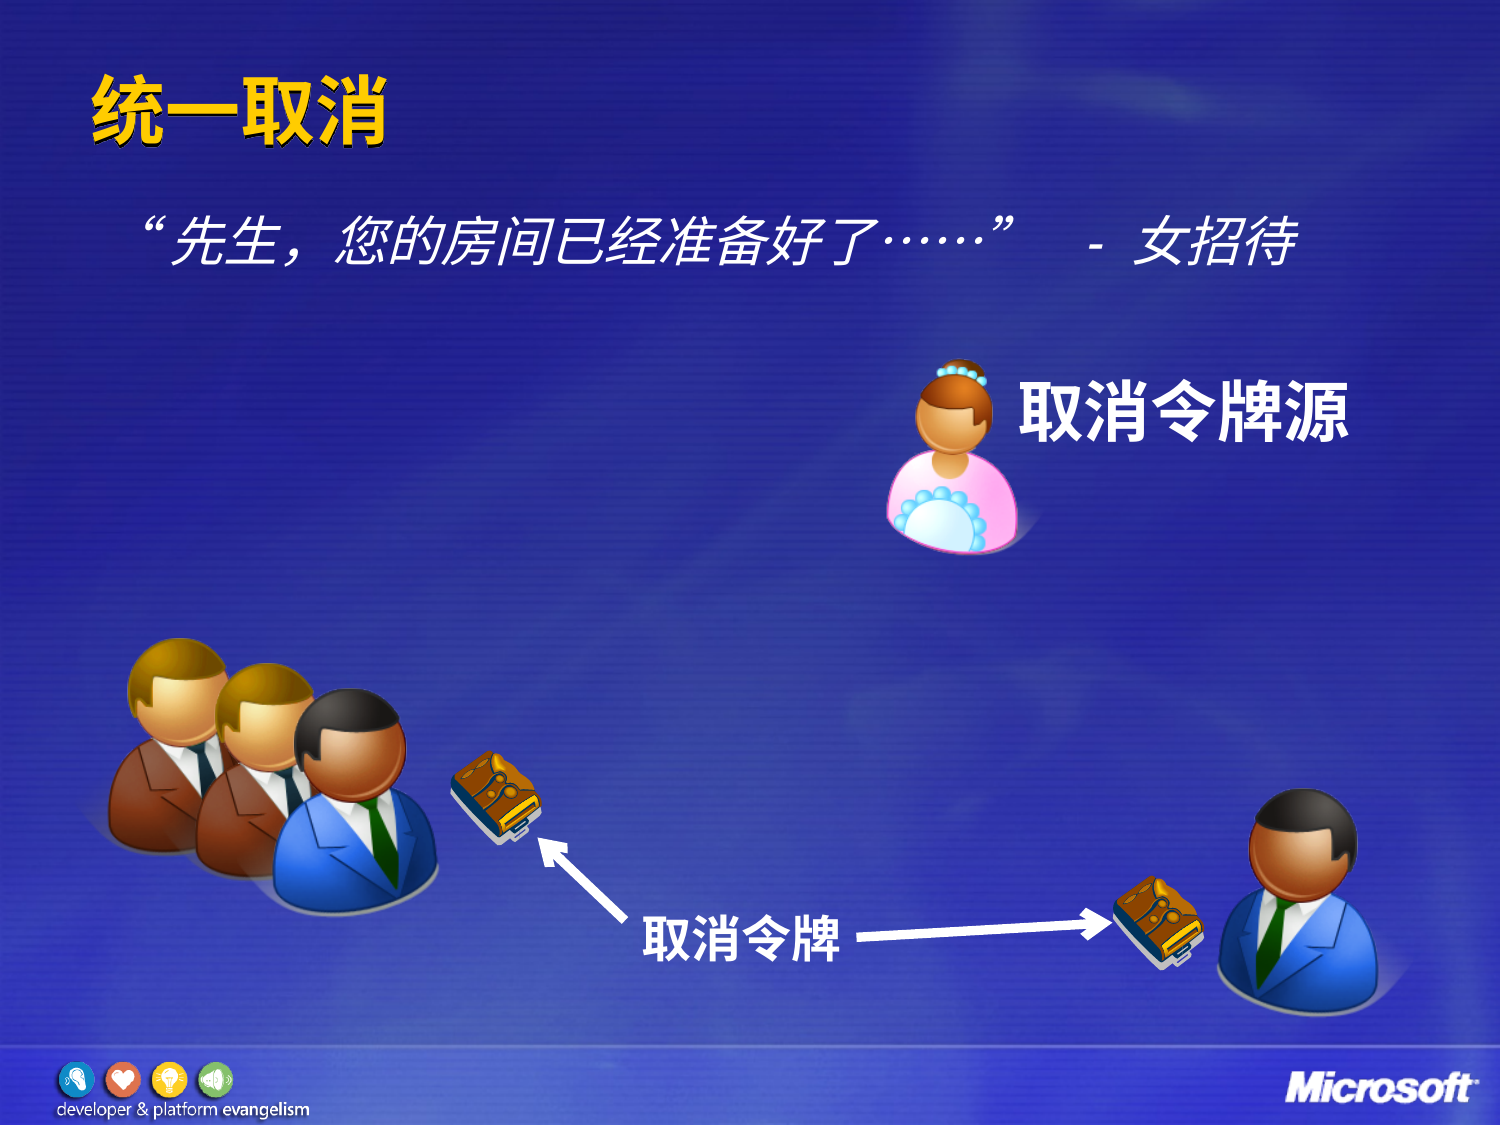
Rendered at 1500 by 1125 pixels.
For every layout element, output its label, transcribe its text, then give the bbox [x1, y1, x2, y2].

title 统一取消 [74, 14, 1426, 203]
text_box 取消令牌源 [1068, 362, 1366, 458]
picture [0, 0, 1500, 1125]
text_box 取消令牌 [626, 899, 857, 975]
list “先生，您的房间已经准备好了……” - 女招待 [87, 199, 1426, 363]
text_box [857, 922, 1113, 939]
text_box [537, 837, 626, 921]
